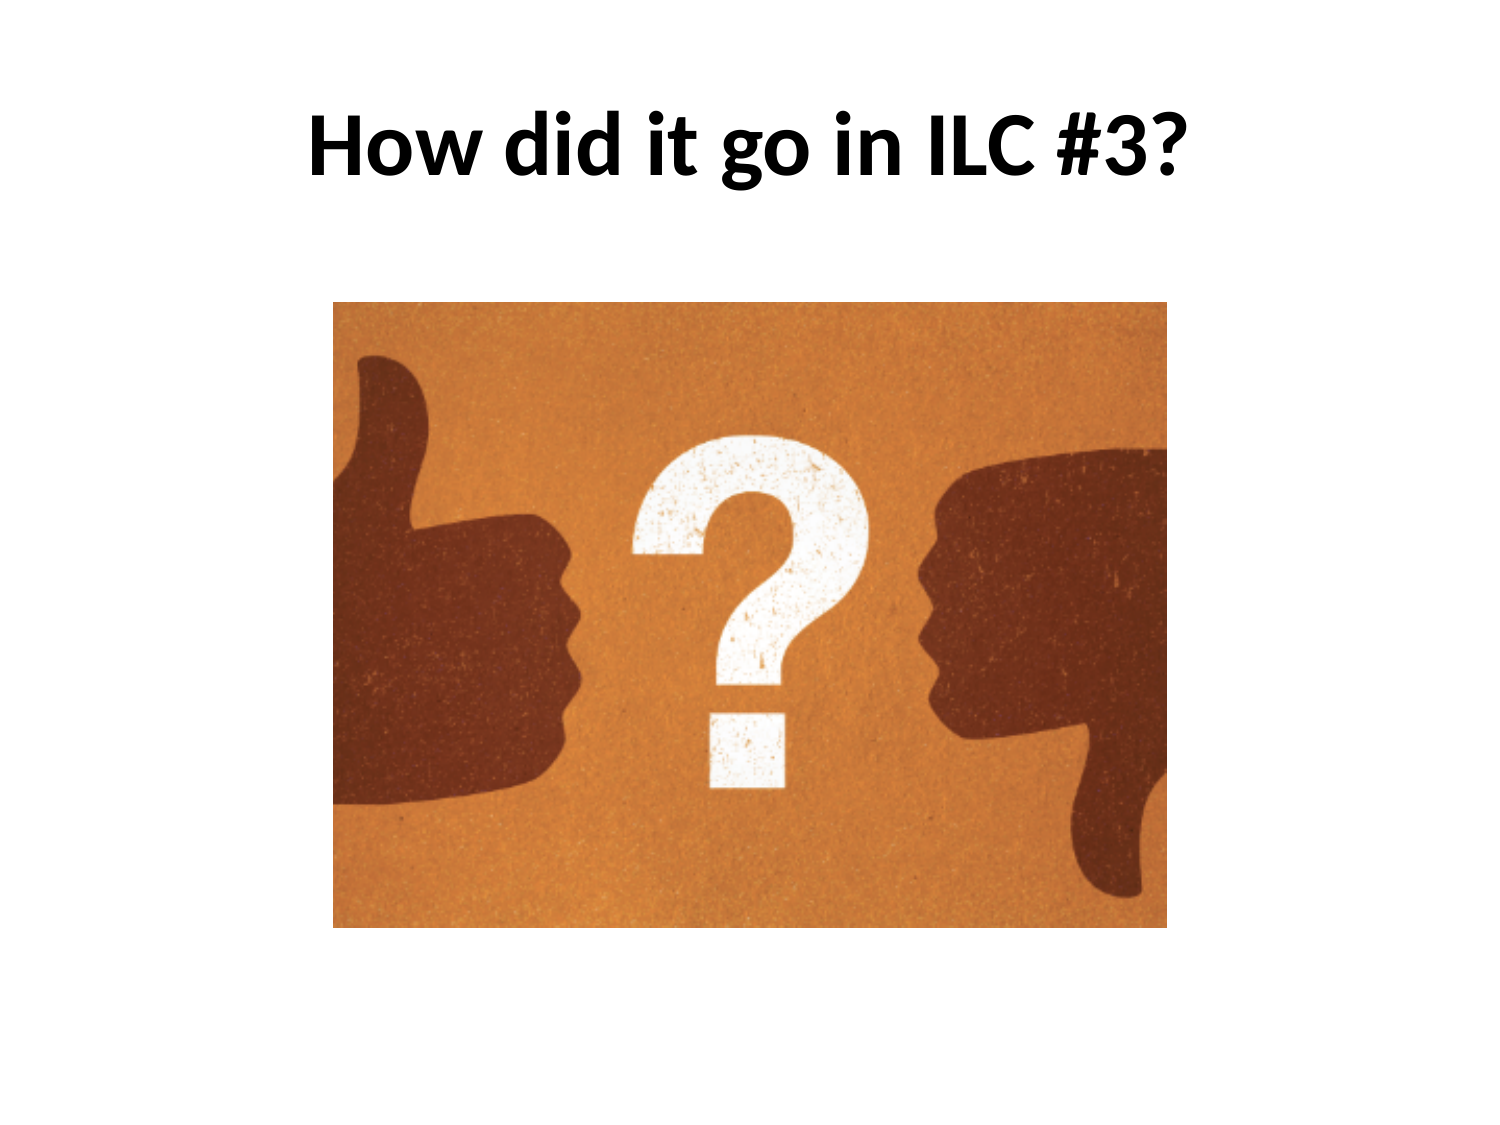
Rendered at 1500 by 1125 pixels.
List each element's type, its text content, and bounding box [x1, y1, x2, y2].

picture [333, 302, 1167, 928]
title How did it go in ILC #3? [75, 45, 1425, 233]
